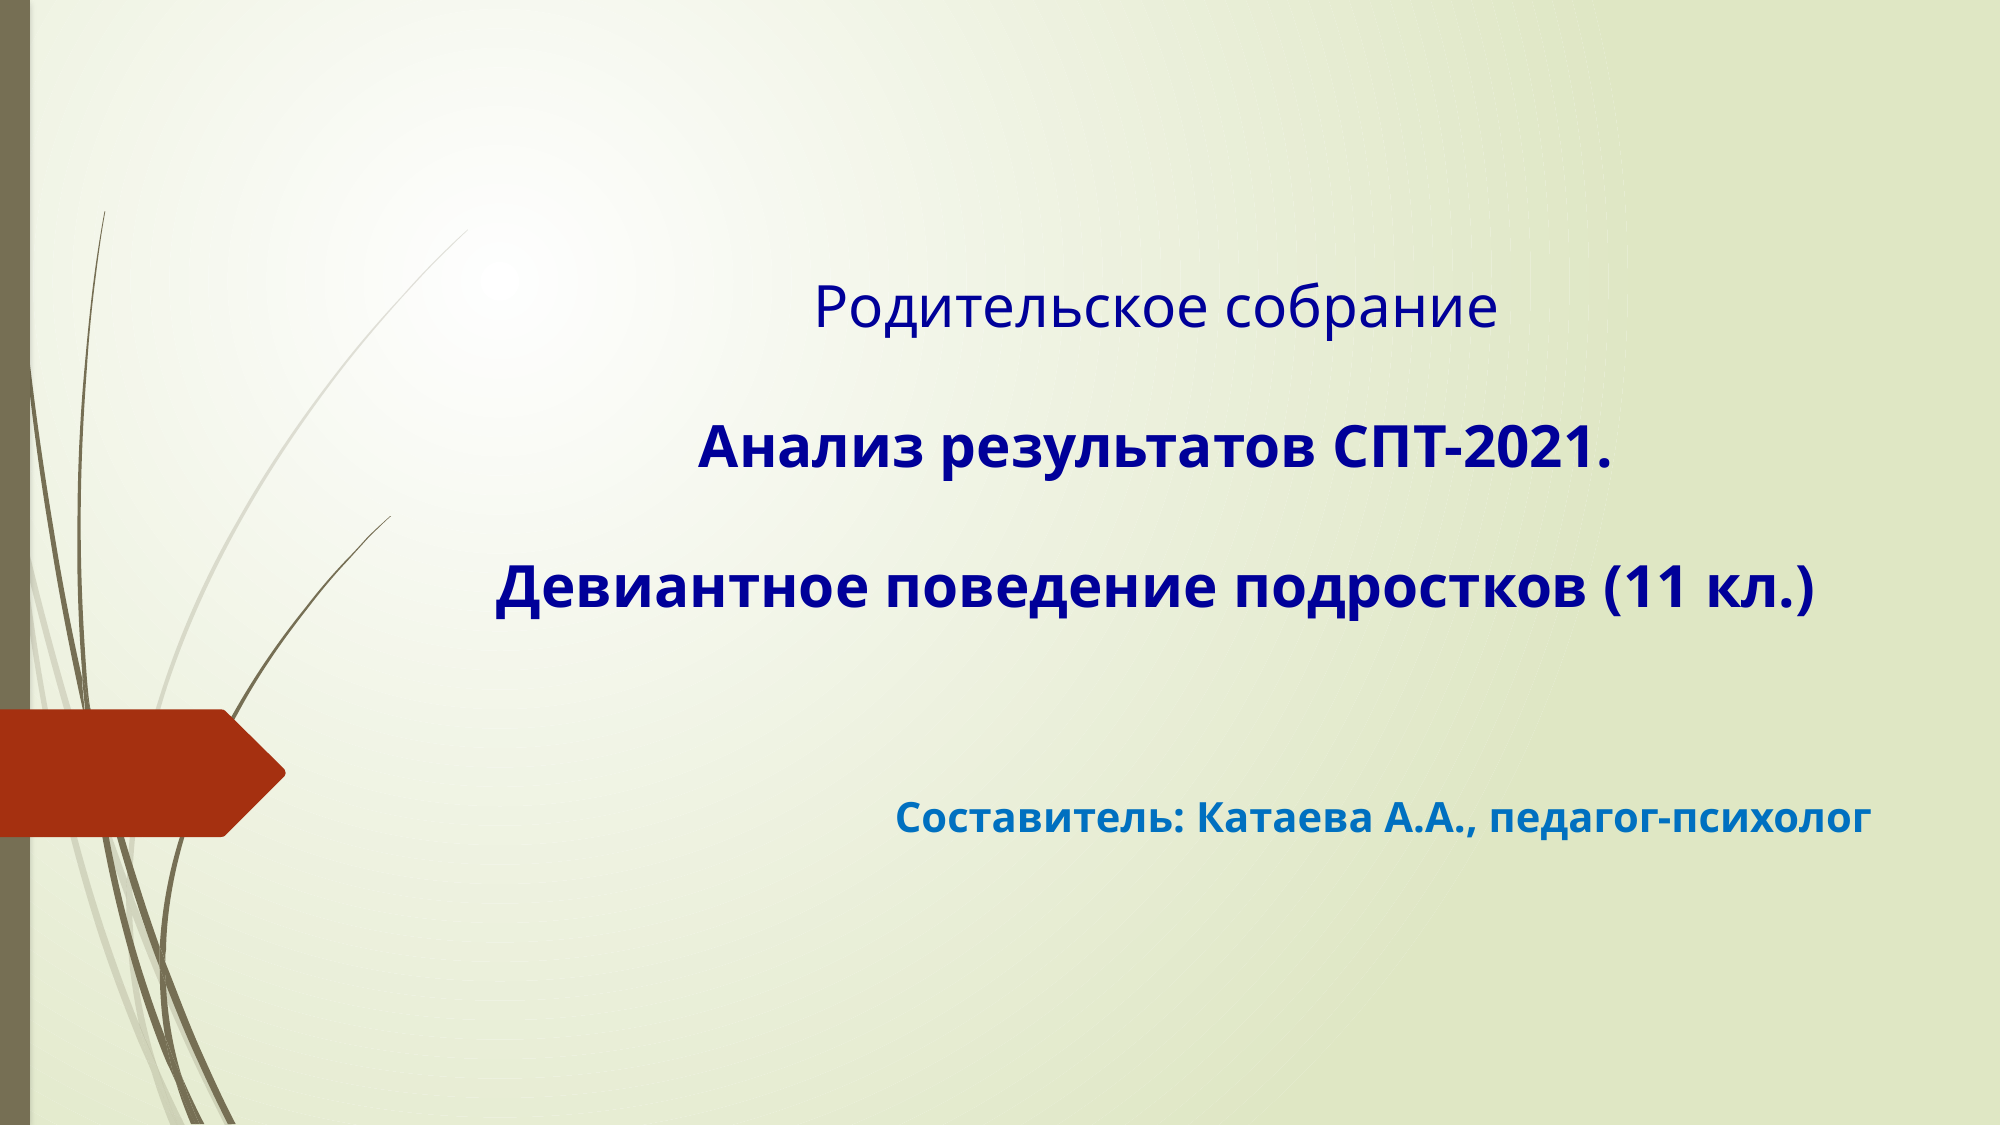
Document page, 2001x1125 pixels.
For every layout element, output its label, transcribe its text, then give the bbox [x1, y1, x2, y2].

title Родительское собрание Анализ результатов СПТ-2021. Девиантное поведение подростков (11 кл.) [424, 181, 1888, 627]
subtitle Составитель: Катаева А.А., педагог-психолог [424, 783, 1888, 969]
